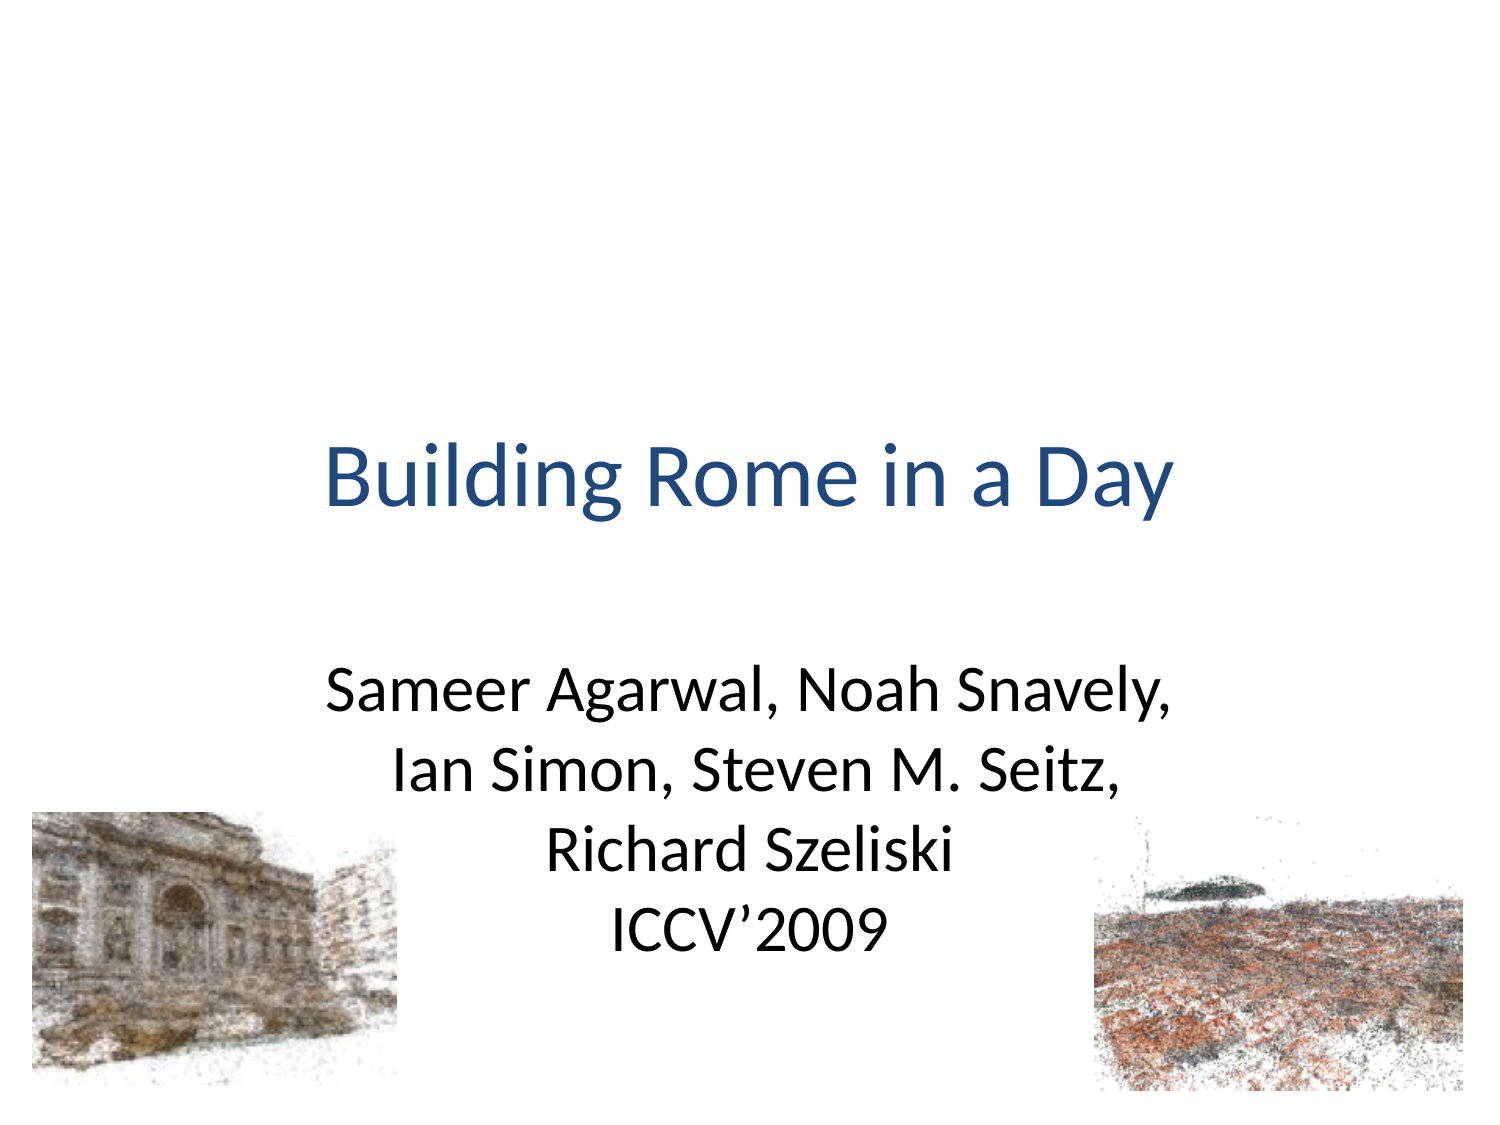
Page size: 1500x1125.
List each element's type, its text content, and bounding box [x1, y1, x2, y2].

picture [1093, 813, 1464, 1091]
title Building Rome in a Day [112, 349, 1388, 591]
subtitle Sameer Agarwal, Noah Snavely, Ian Simon, Steven M. Seitz, Richard Szeliski ICCV’2009 [224, 637, 1276, 926]
picture [32, 811, 397, 1086]
